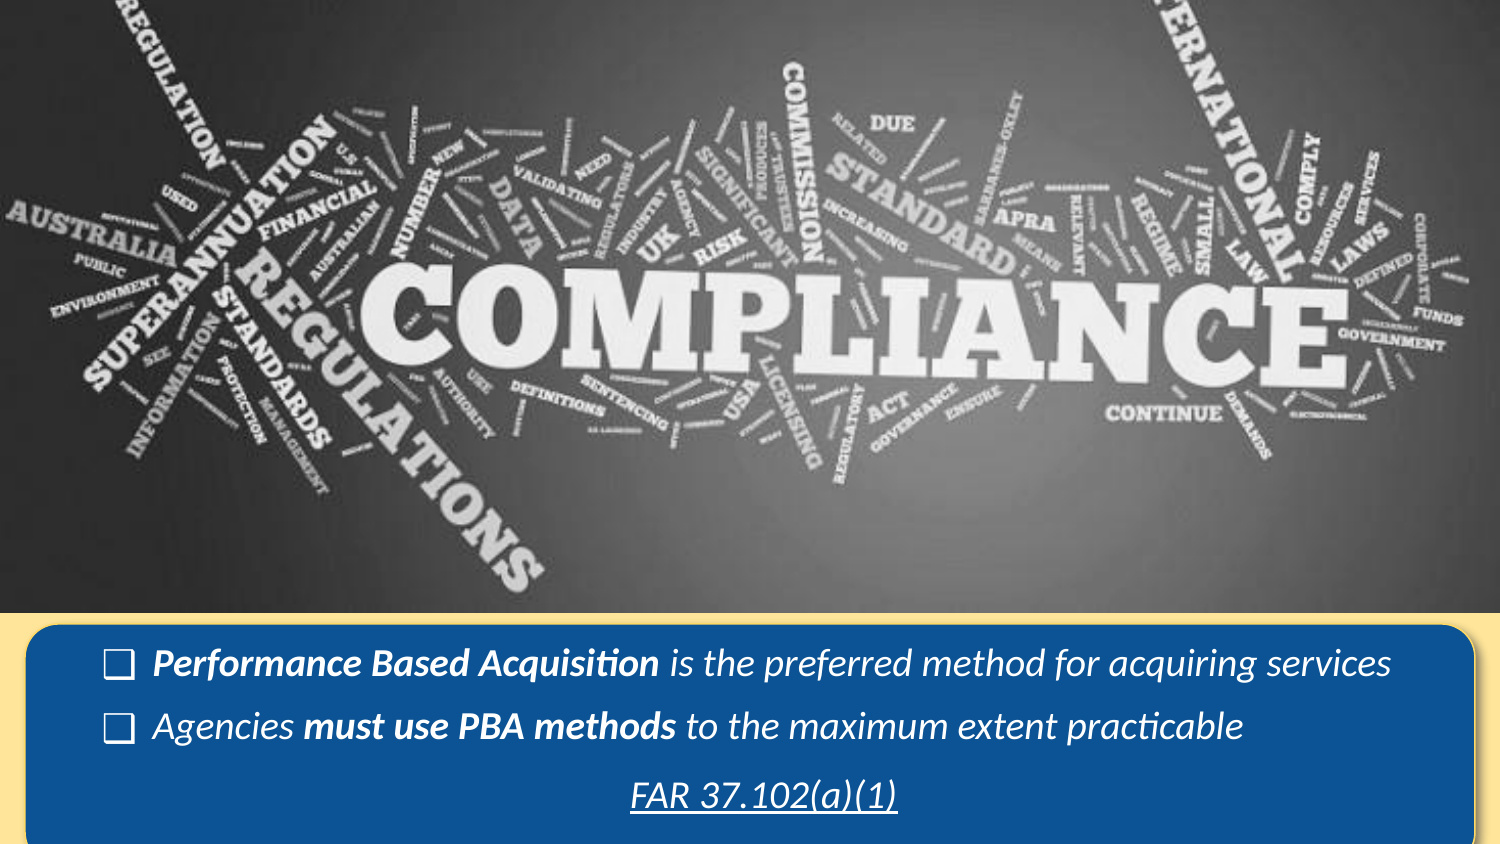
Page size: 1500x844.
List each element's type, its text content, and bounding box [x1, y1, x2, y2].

text_box Performance Based Acquisition is the preferred method for acquiring services Agencies must use PBA methods to the maximum extent practicable FAR 37.102(a)(1) [64, 634, 1463, 791]
picture [0, 0, 1500, 613]
text_box [24, 623, 1475, 844]
